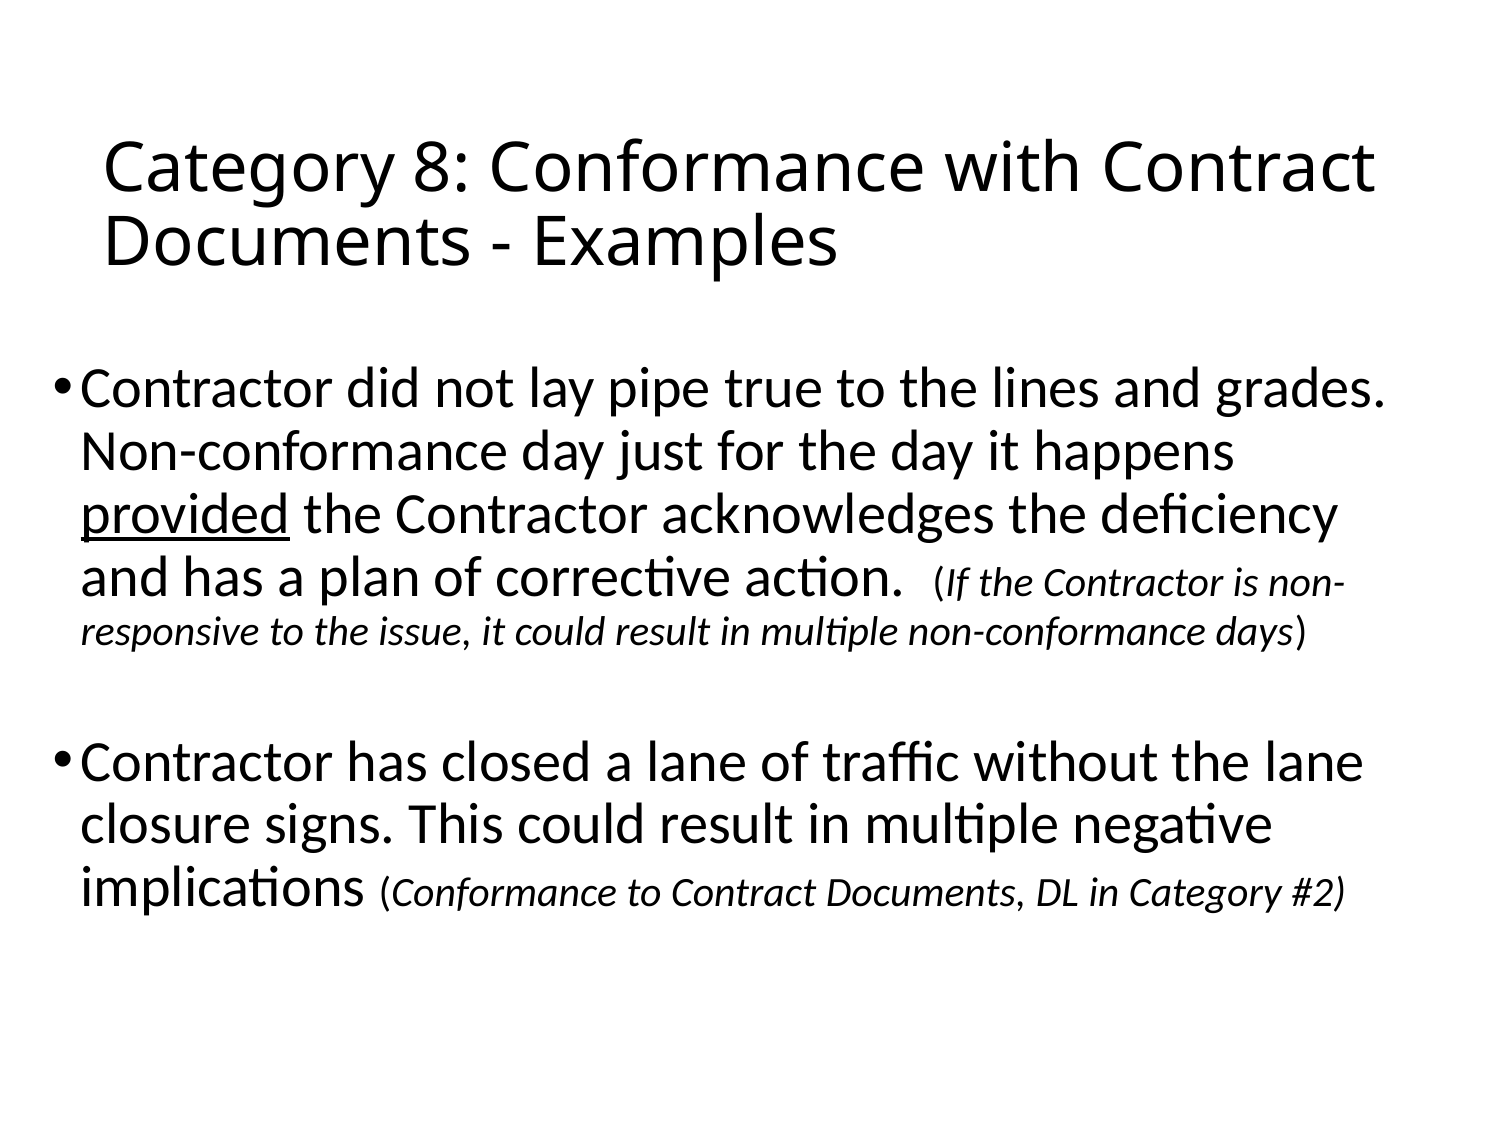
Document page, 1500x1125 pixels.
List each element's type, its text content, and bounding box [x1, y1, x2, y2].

list Contractor did not lay pipe true to the lines and grades. Non-conformance day just for the day it happens provided the Contractor acknowledges the deficiency and has a plan of corrective action. (If the Contractor is non-responsive to the issue, it could result in multiple non-conformance days) Contractor has closed a lane of traffic without the lane closure signs. This could result in multiple negative implications (Conformance to Contract Documents, DL in Category #2) [37, 350, 1425, 1094]
title Category 8: Conformance with Contract Documents - Examples [87, 125, 1436, 288]
